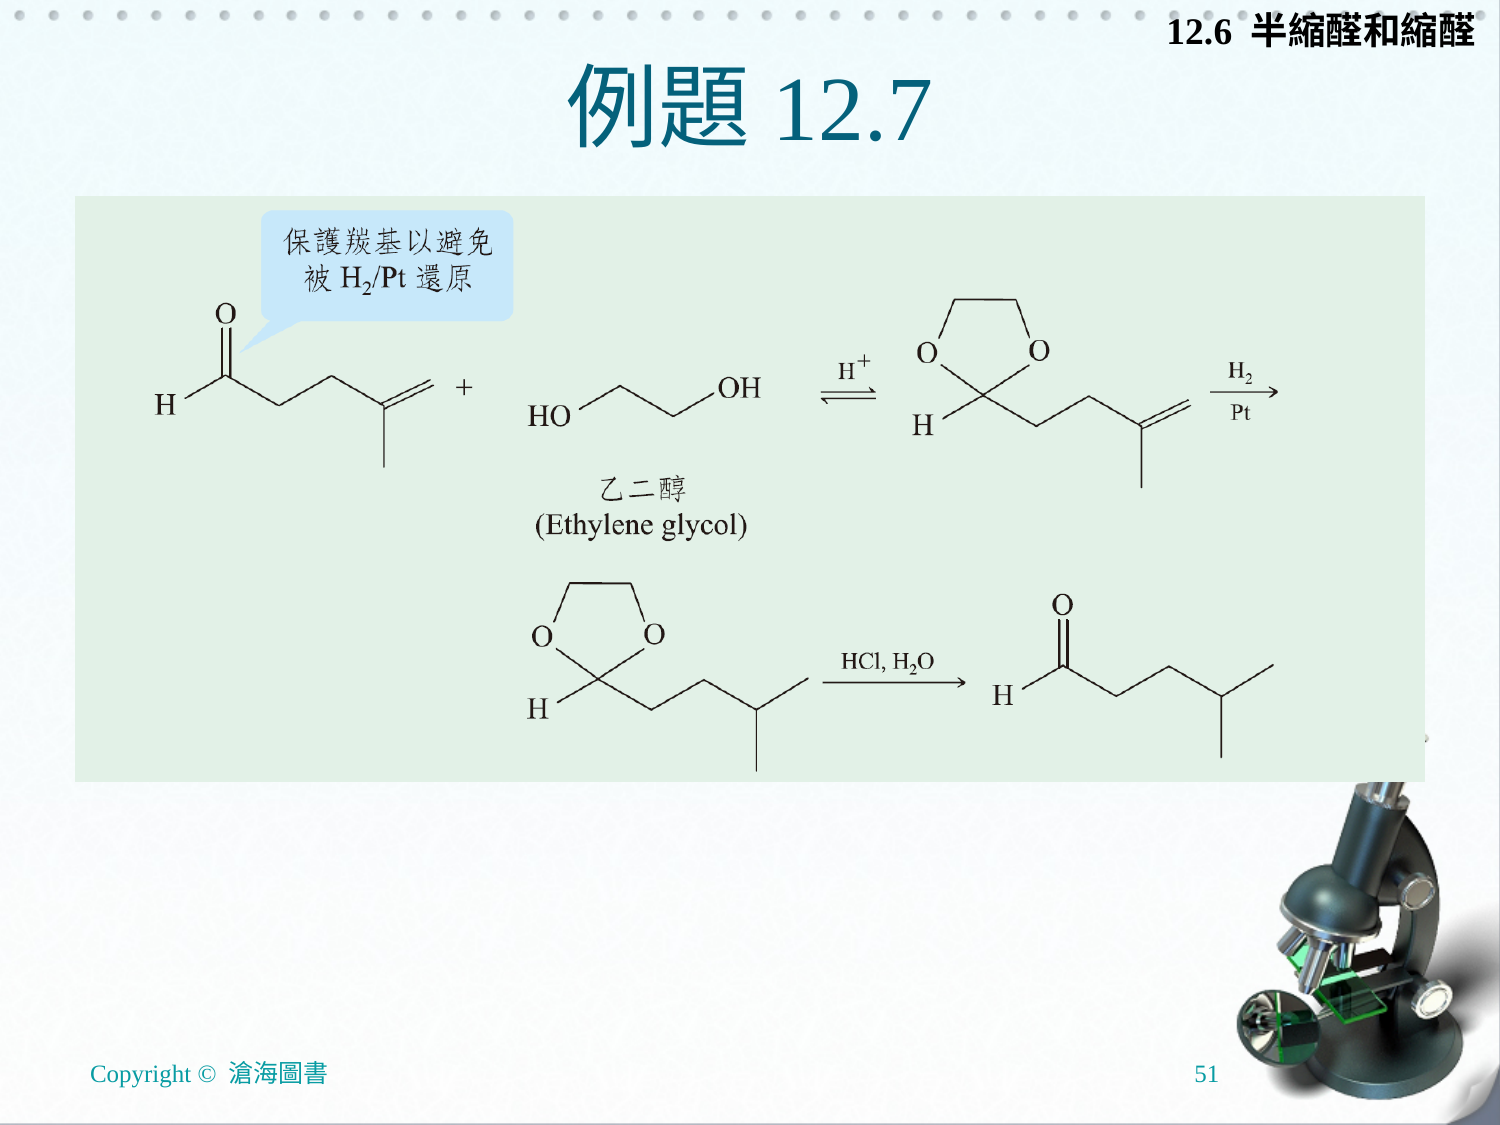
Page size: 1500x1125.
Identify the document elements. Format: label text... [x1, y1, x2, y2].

slide_number Copyright © 滄海圖書 [75, 1042, 425, 1103]
title 例題12.7 [75, 0, 1425, 194]
picture [0, 0, 1500, 1125]
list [74, 196, 1426, 782]
text_box 12.6 半縮醛和縮醛 [1151, 0, 1500, 60]
slide_number 51 [1074, 1042, 1235, 1103]
